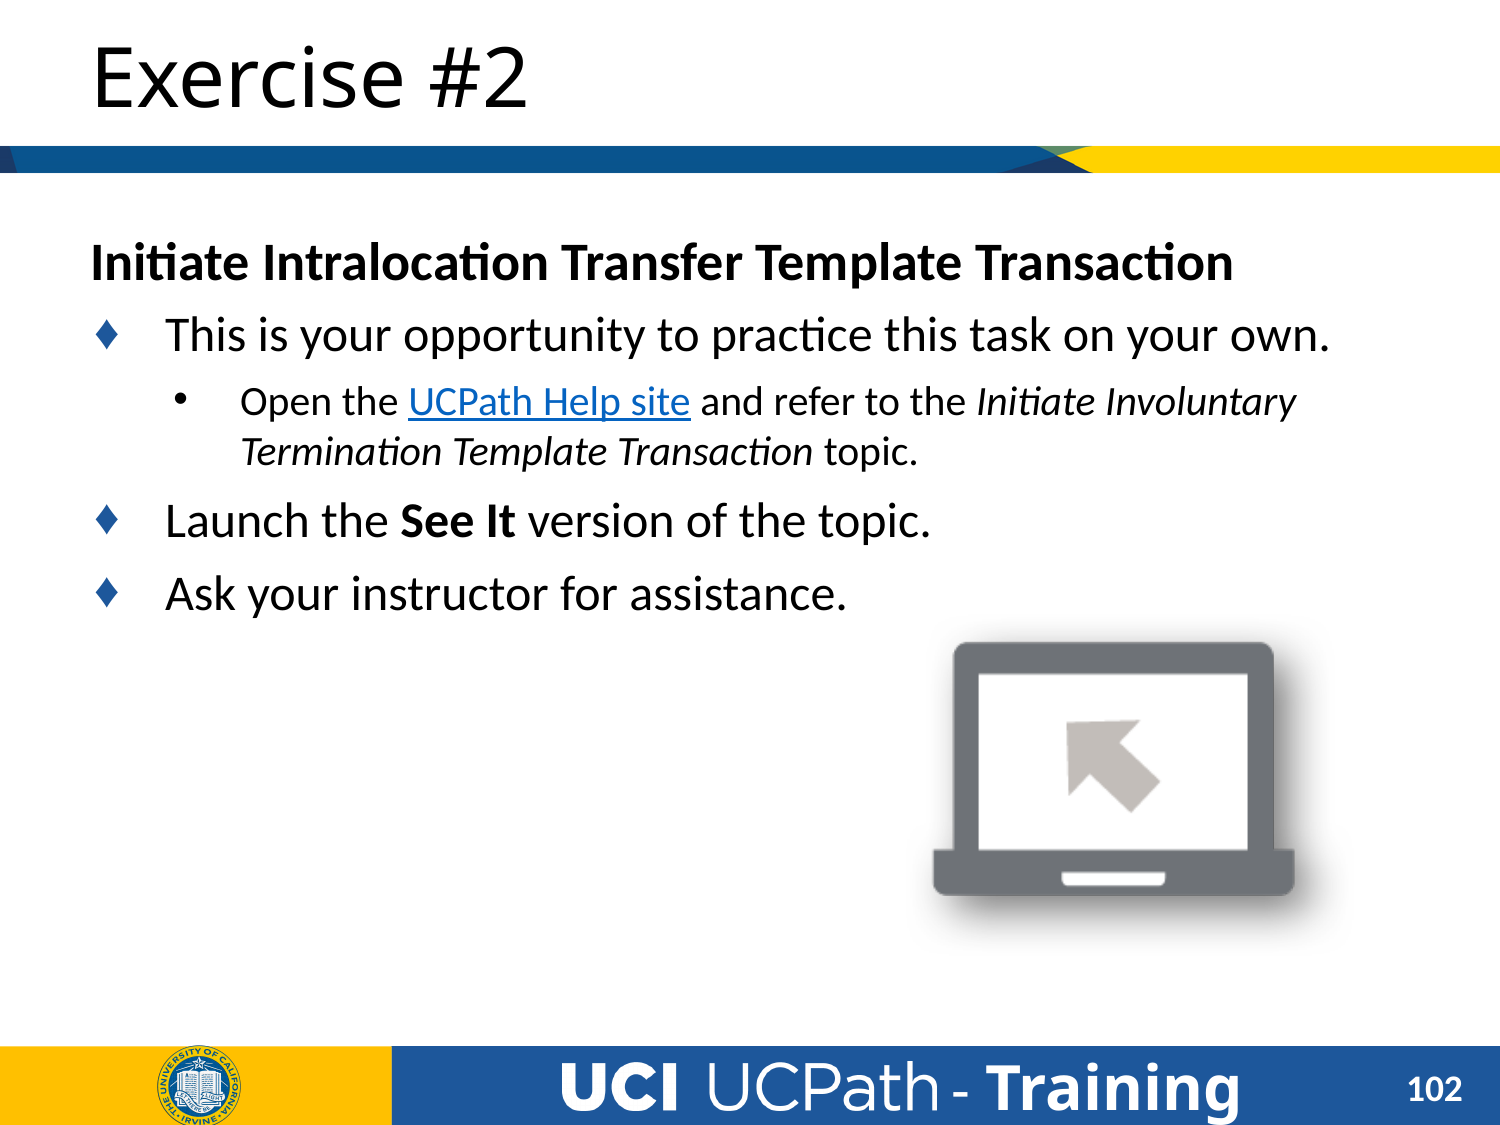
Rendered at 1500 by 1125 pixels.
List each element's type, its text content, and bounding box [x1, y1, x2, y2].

list Initiate Intralocation Transfer Template Transaction [75, 206, 1425, 294]
picture [562, 1061, 937, 1111]
list This is your opportunity to practice this task on your own. Open the UCPath Help site and refer to the Initiate Involuntary Termination Template Transaction topic. Launch the See It version of the topic. Ask your instructor for assistance. [75, 294, 1425, 977]
picture [0, 120, 1500, 251]
picture [898, 545, 1330, 977]
title Exercise #2 [75, 4, 1425, 144]
picture [157, 1045, 241, 1125]
